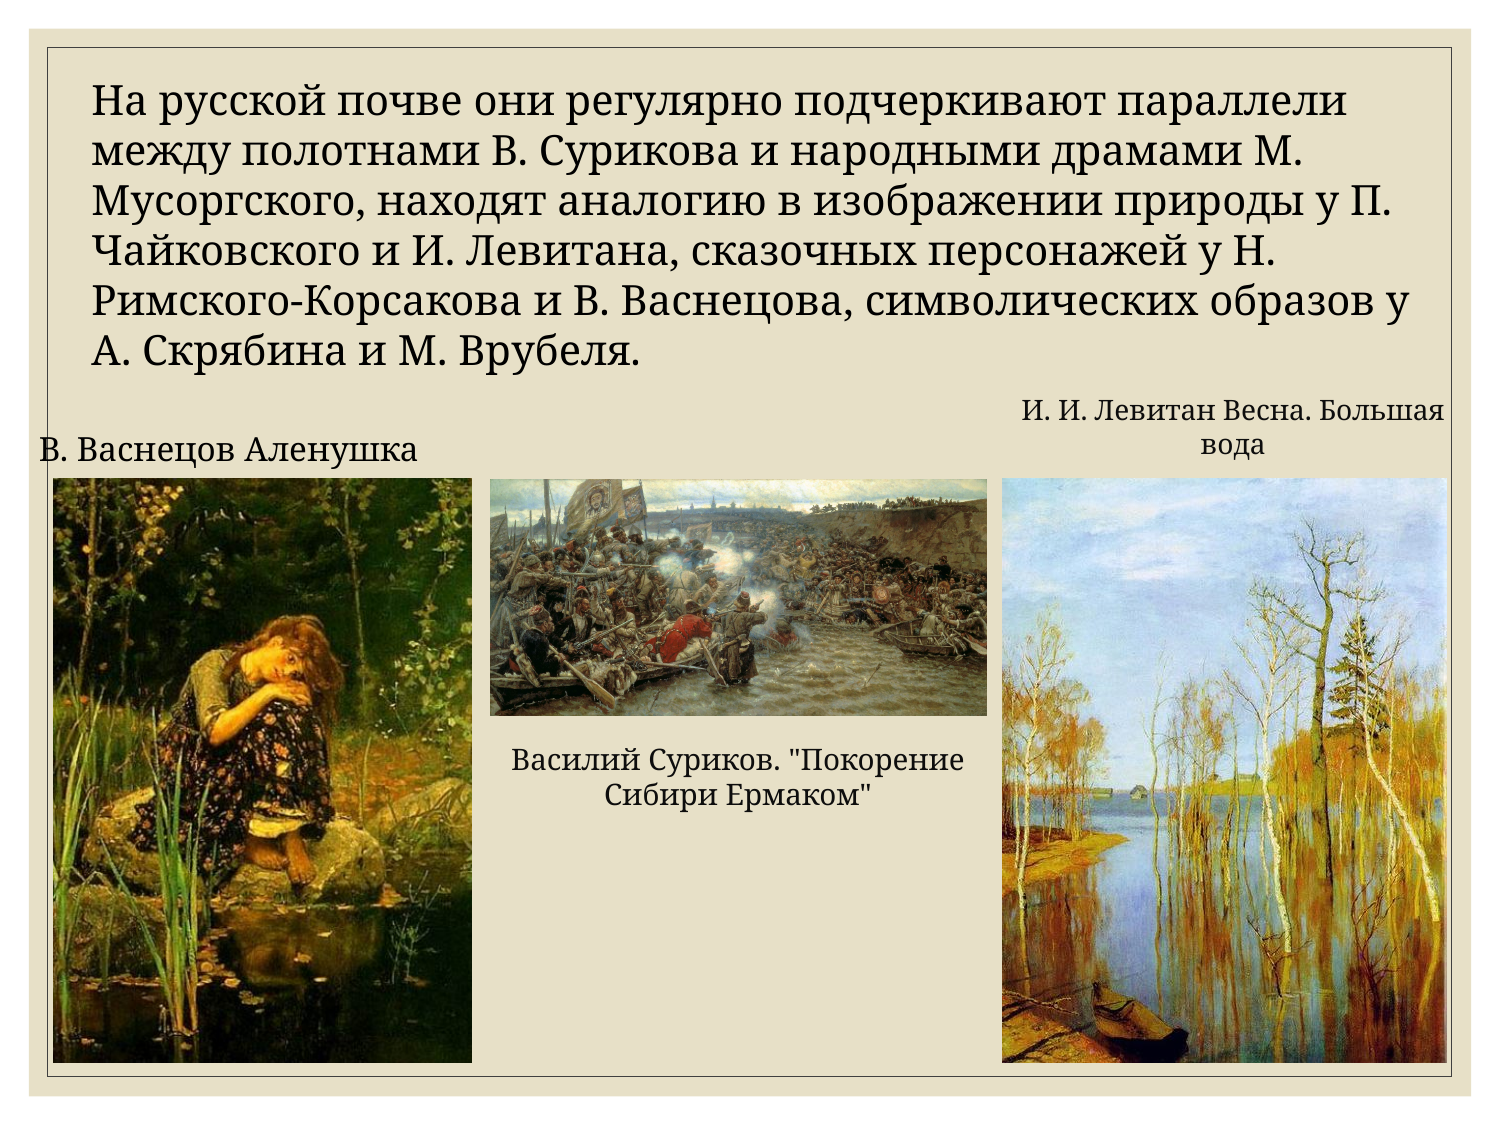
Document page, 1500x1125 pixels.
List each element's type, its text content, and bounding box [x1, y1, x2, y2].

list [490, 479, 987, 717]
list И. И. Левитан Весна. Большая вода [986, 385, 1480, 468]
text_box На русской почве они регулярно подчеркивают параллели между полотнами В. Сурикова и народными драмами М. Мусоргского, находят аналогию в изображении природы у П. Чайковского и И. Левитана, сказочных персонажей у Н. Римского-Корсакова и В. Васнецова, символических образов у А. Скрябина и М. Врубеля. [76, 66, 1447, 382]
picture [53, 478, 472, 1063]
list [1002, 478, 1447, 1063]
text_box В. Васнецов Аленушка [24, 420, 434, 476]
list Василий Суриков. "Покорение Сибири Ермаком" [490, 728, 986, 825]
